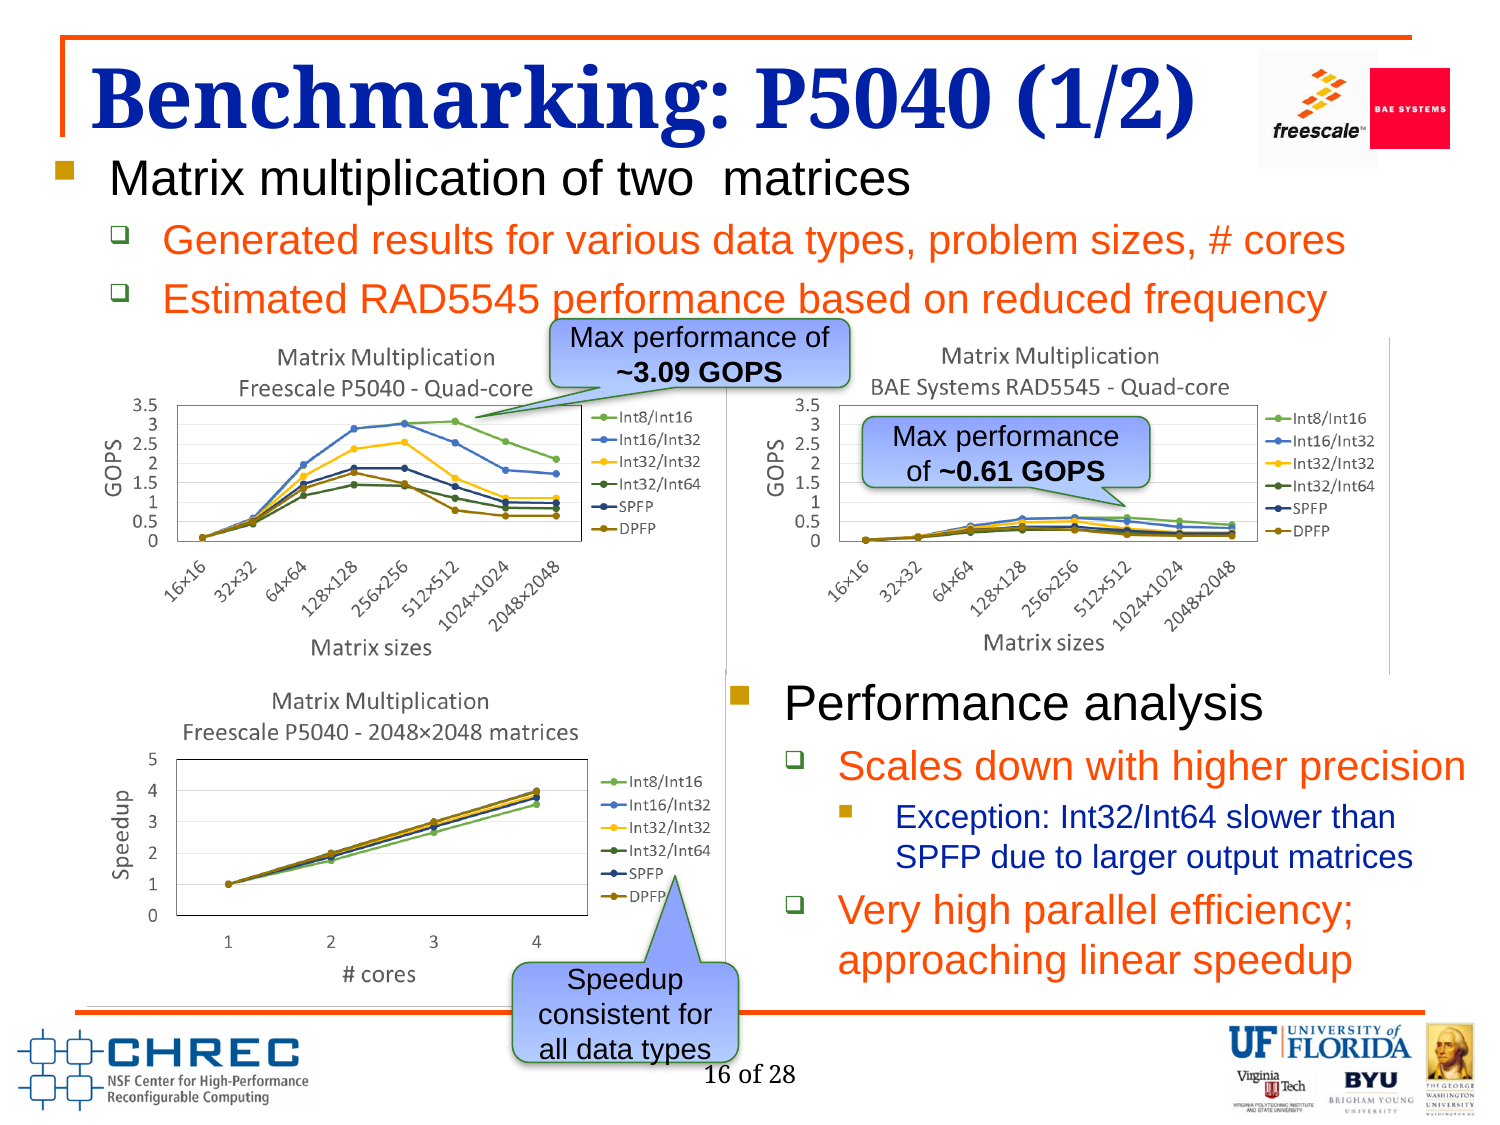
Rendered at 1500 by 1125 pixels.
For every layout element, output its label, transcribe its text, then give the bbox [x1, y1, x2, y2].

text_box Max performance of ~3.09 GOPS [549, 318, 851, 389]
text_box Performance analysis Scales down with higher precision Exception: Int32/Int64 slower than SPFP due to larger output matrices Very high parallel efficiency; approaching linear speedup [730, 662, 1487, 988]
picture [749, 337, 1390, 676]
title Benchmarking: P5040 (1/2) [74, 37, 1500, 155]
picture [87, 337, 727, 1007]
text_box Speedup consistent for all data types [511, 963, 740, 1064]
picture [1224, 1021, 1475, 1117]
picture [1258, 49, 1451, 169]
slide_number 16 of 28 [599, 1024, 901, 1101]
picture [12, 1026, 313, 1112]
